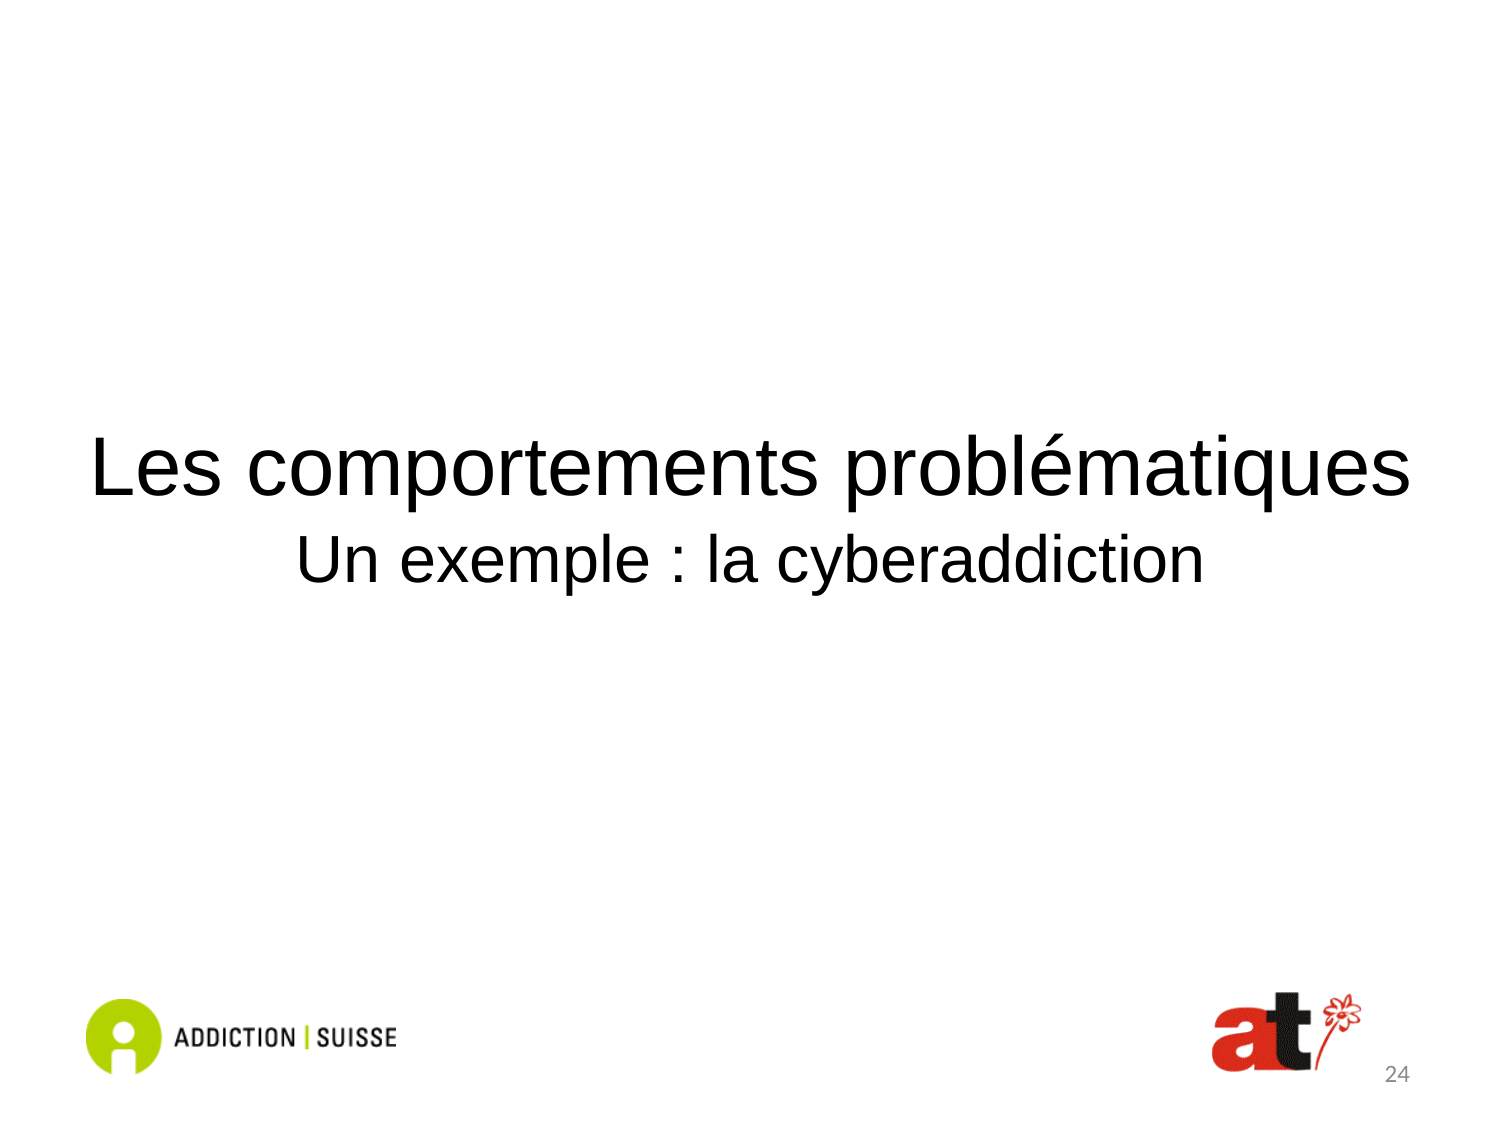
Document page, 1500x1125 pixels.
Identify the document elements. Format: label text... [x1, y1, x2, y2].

picture [86, 999, 396, 1074]
picture [1210, 980, 1364, 1042]
list Les comportements problématiques Un exemple : la cyberaddiction [72, 196, 1431, 854]
slide_number 24 [1074, 1042, 1425, 1103]
